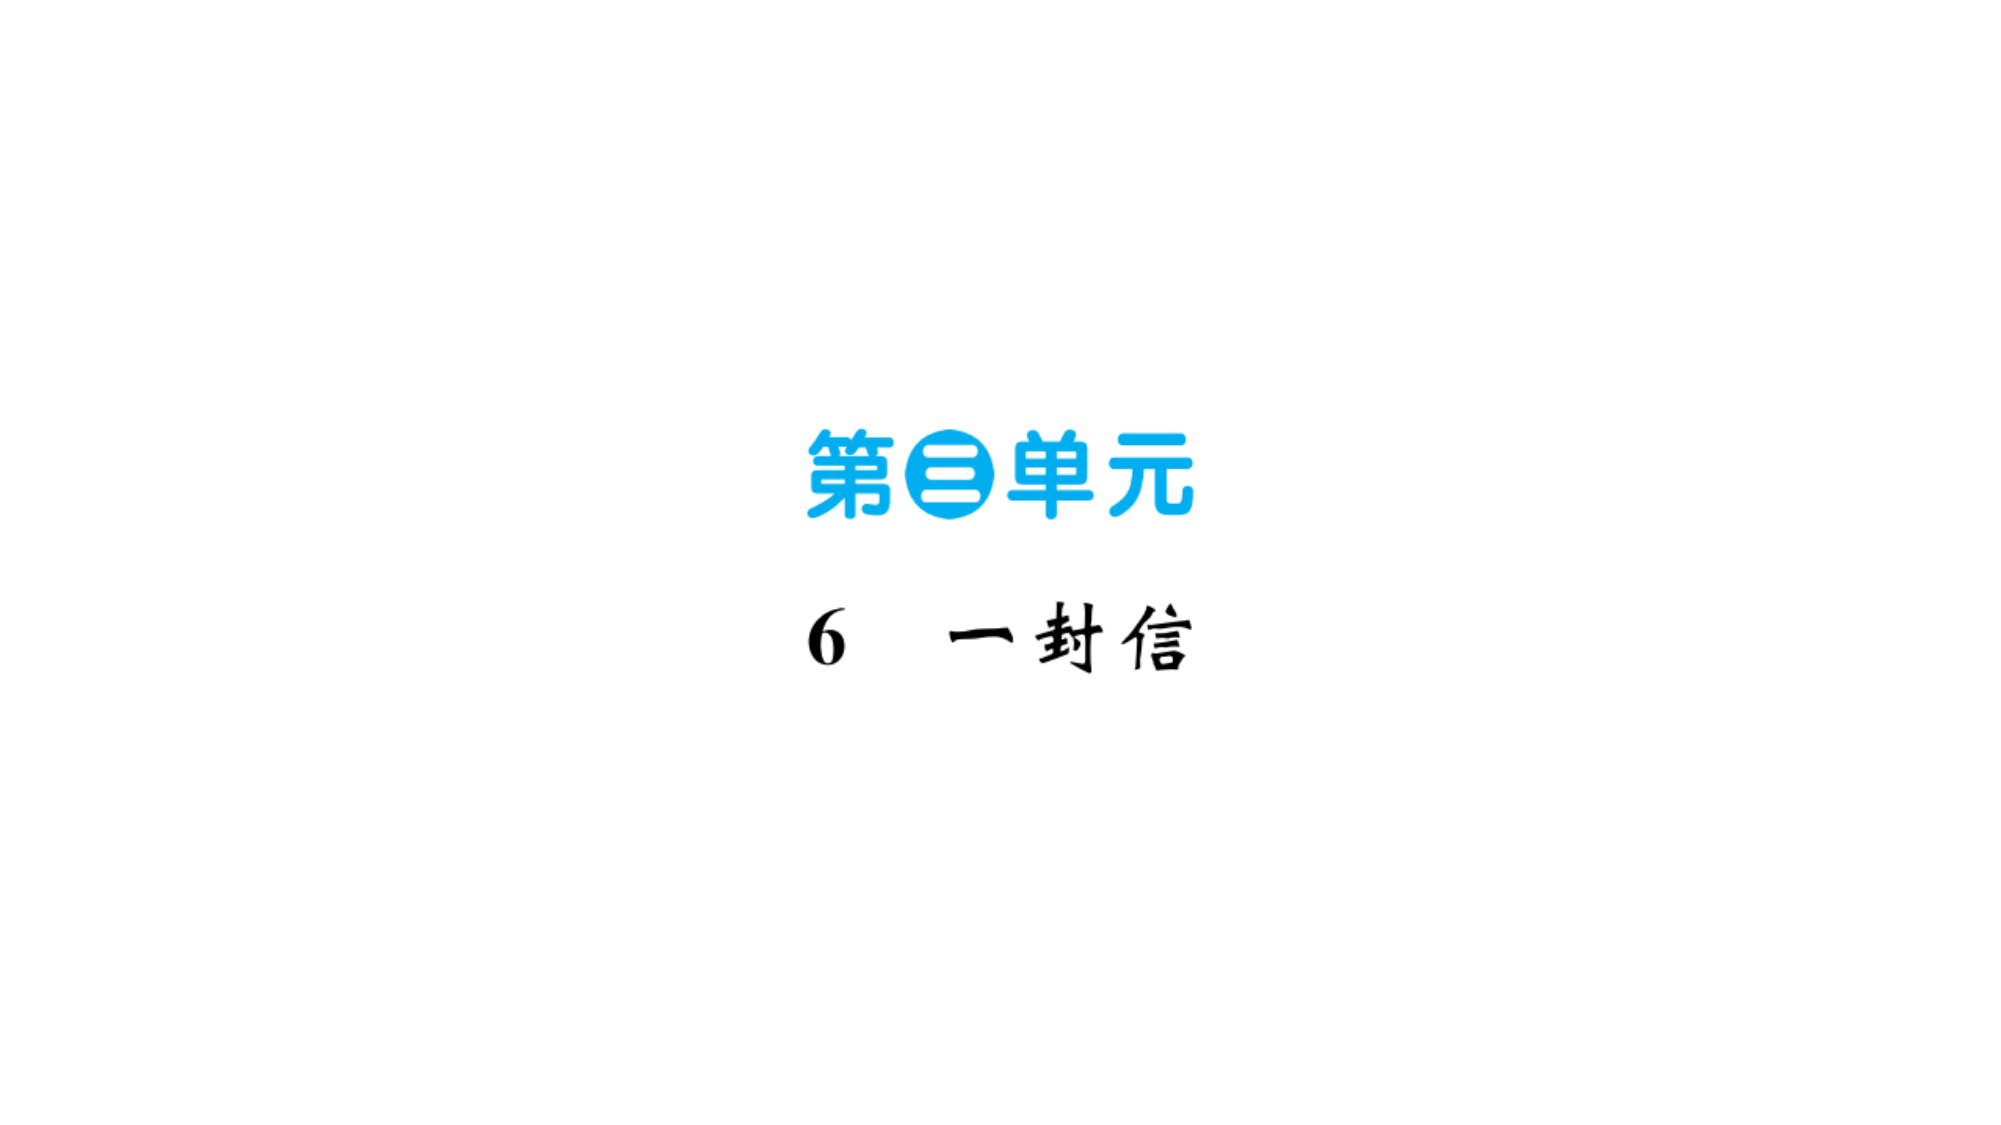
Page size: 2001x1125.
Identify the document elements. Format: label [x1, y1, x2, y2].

picture [804, 596, 1195, 680]
picture [803, 425, 1197, 524]
